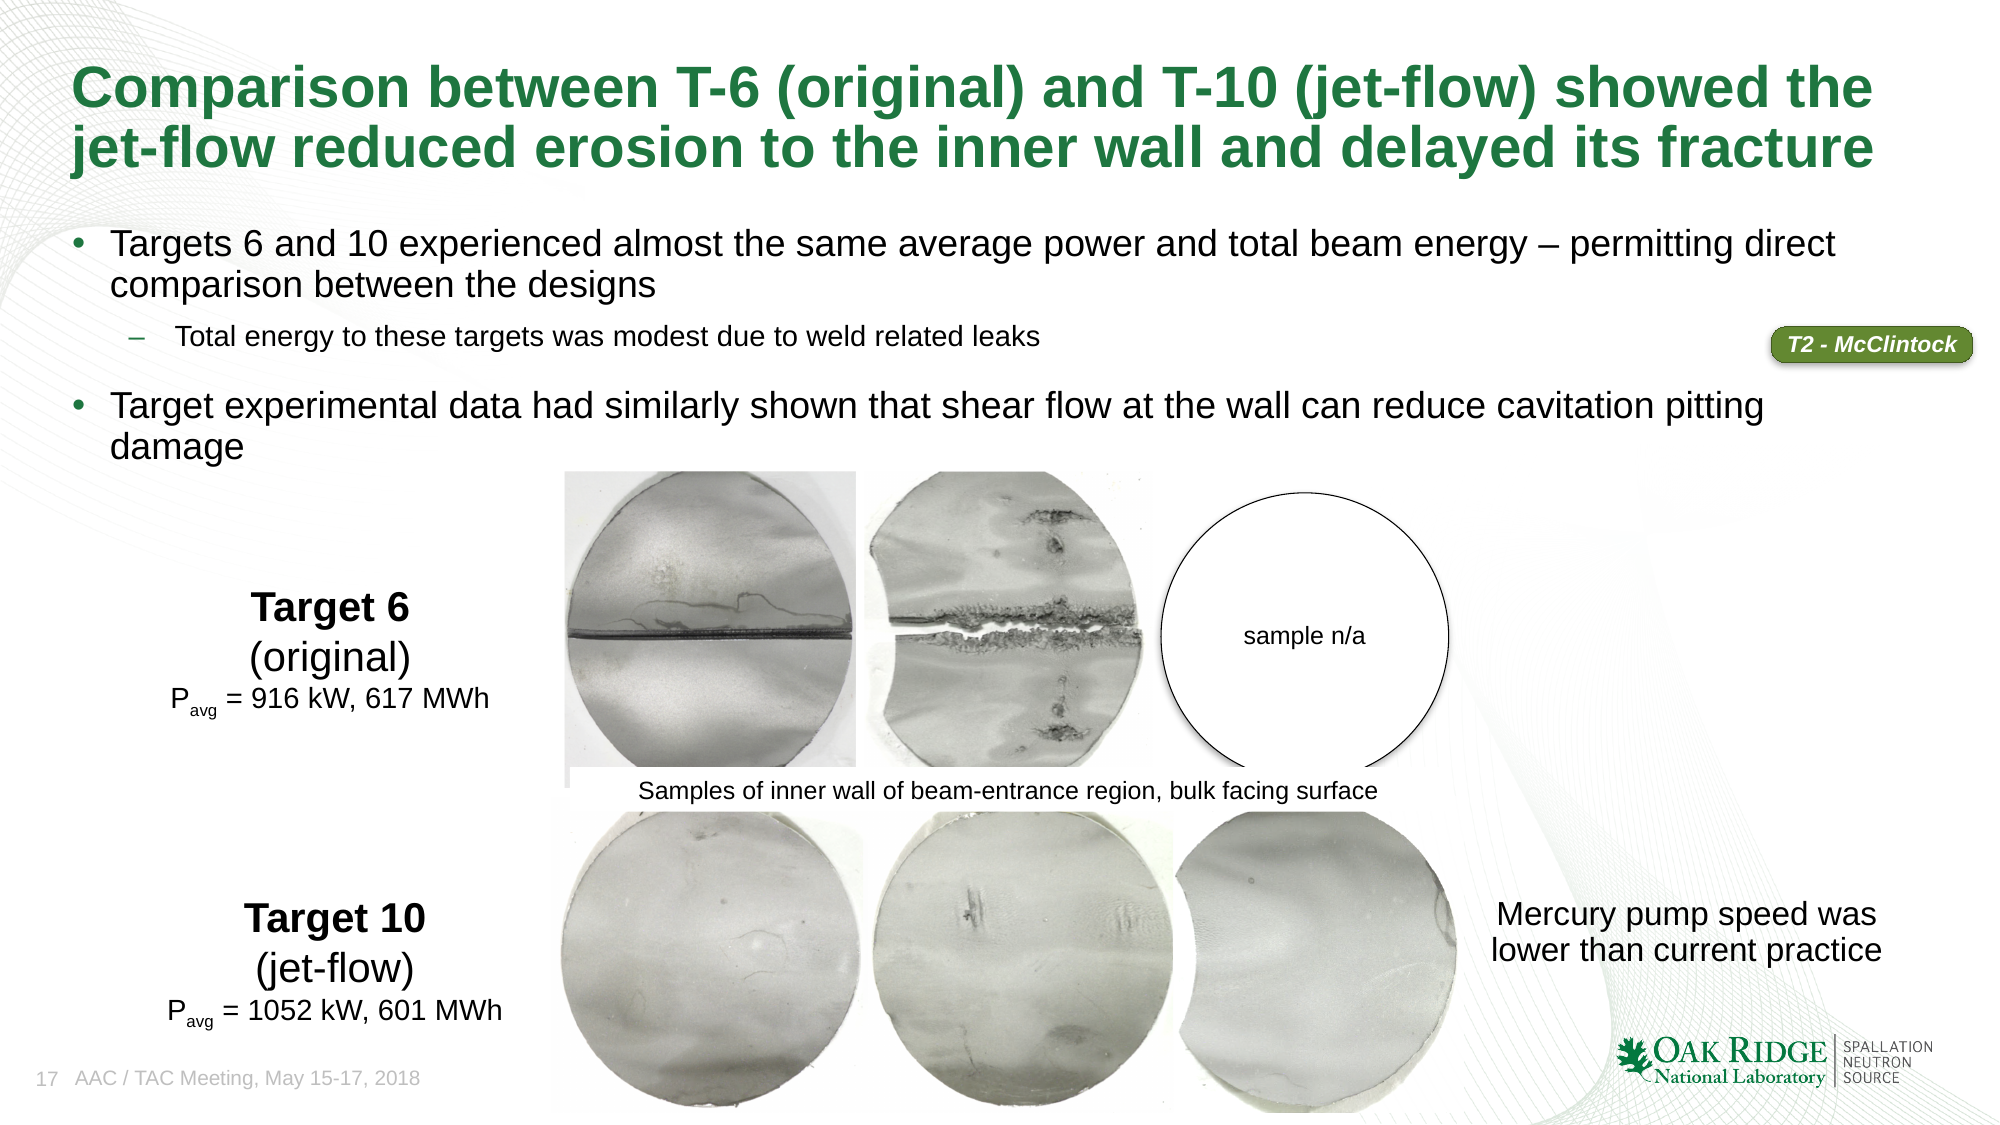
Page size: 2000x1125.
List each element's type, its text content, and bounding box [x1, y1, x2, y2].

text_box Mercury pump speed was lower than current practice [1469, 889, 1931, 1013]
text_box T2 - McClintock [1771, 326, 1973, 363]
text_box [101, 470, 1464, 1113]
picture [461, 0, 2000, 1125]
title Comparison between T-6 (original) and T-10 (jet-flow) showed the jet-flow reduced erosion to the inner wall and delayed its fracture [56, 52, 1931, 189]
list Targets 6 and 10 experienced almost the same average power and total beam energy – permitting direct comparison between the designs Total energy to these targets was modest due to weld related leaks Target experimental data had similarly shown that shear flow at the wall can reduce cavitation pitting damage [56, 216, 1923, 912]
